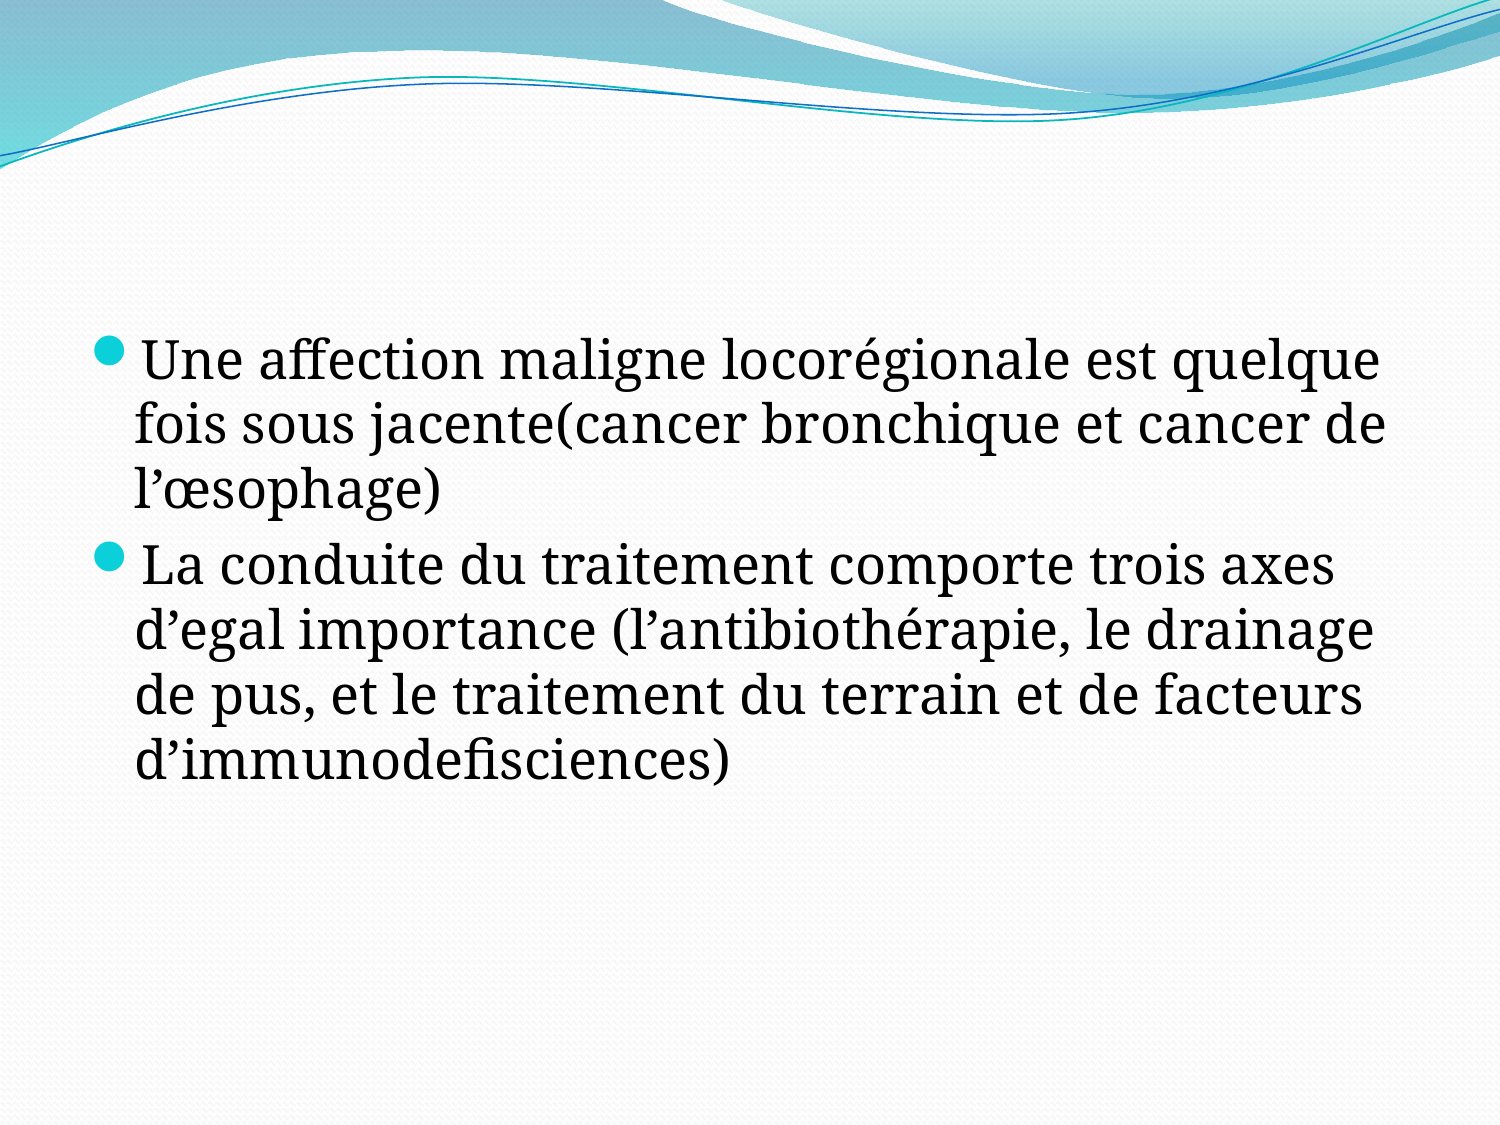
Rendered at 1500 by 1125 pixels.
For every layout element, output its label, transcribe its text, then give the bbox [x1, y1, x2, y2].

list Une affection maligne locorégionale est quelque fois sous jacente(cancer bronchique et cancer de l’œsophage) La conduite du traitement comporte trois axes d’egal importance (l’antibiothérapie, le drainage de pus, et le traitement du terrain et de facteurs d’immunodefisciences) [74, 317, 1426, 1038]
